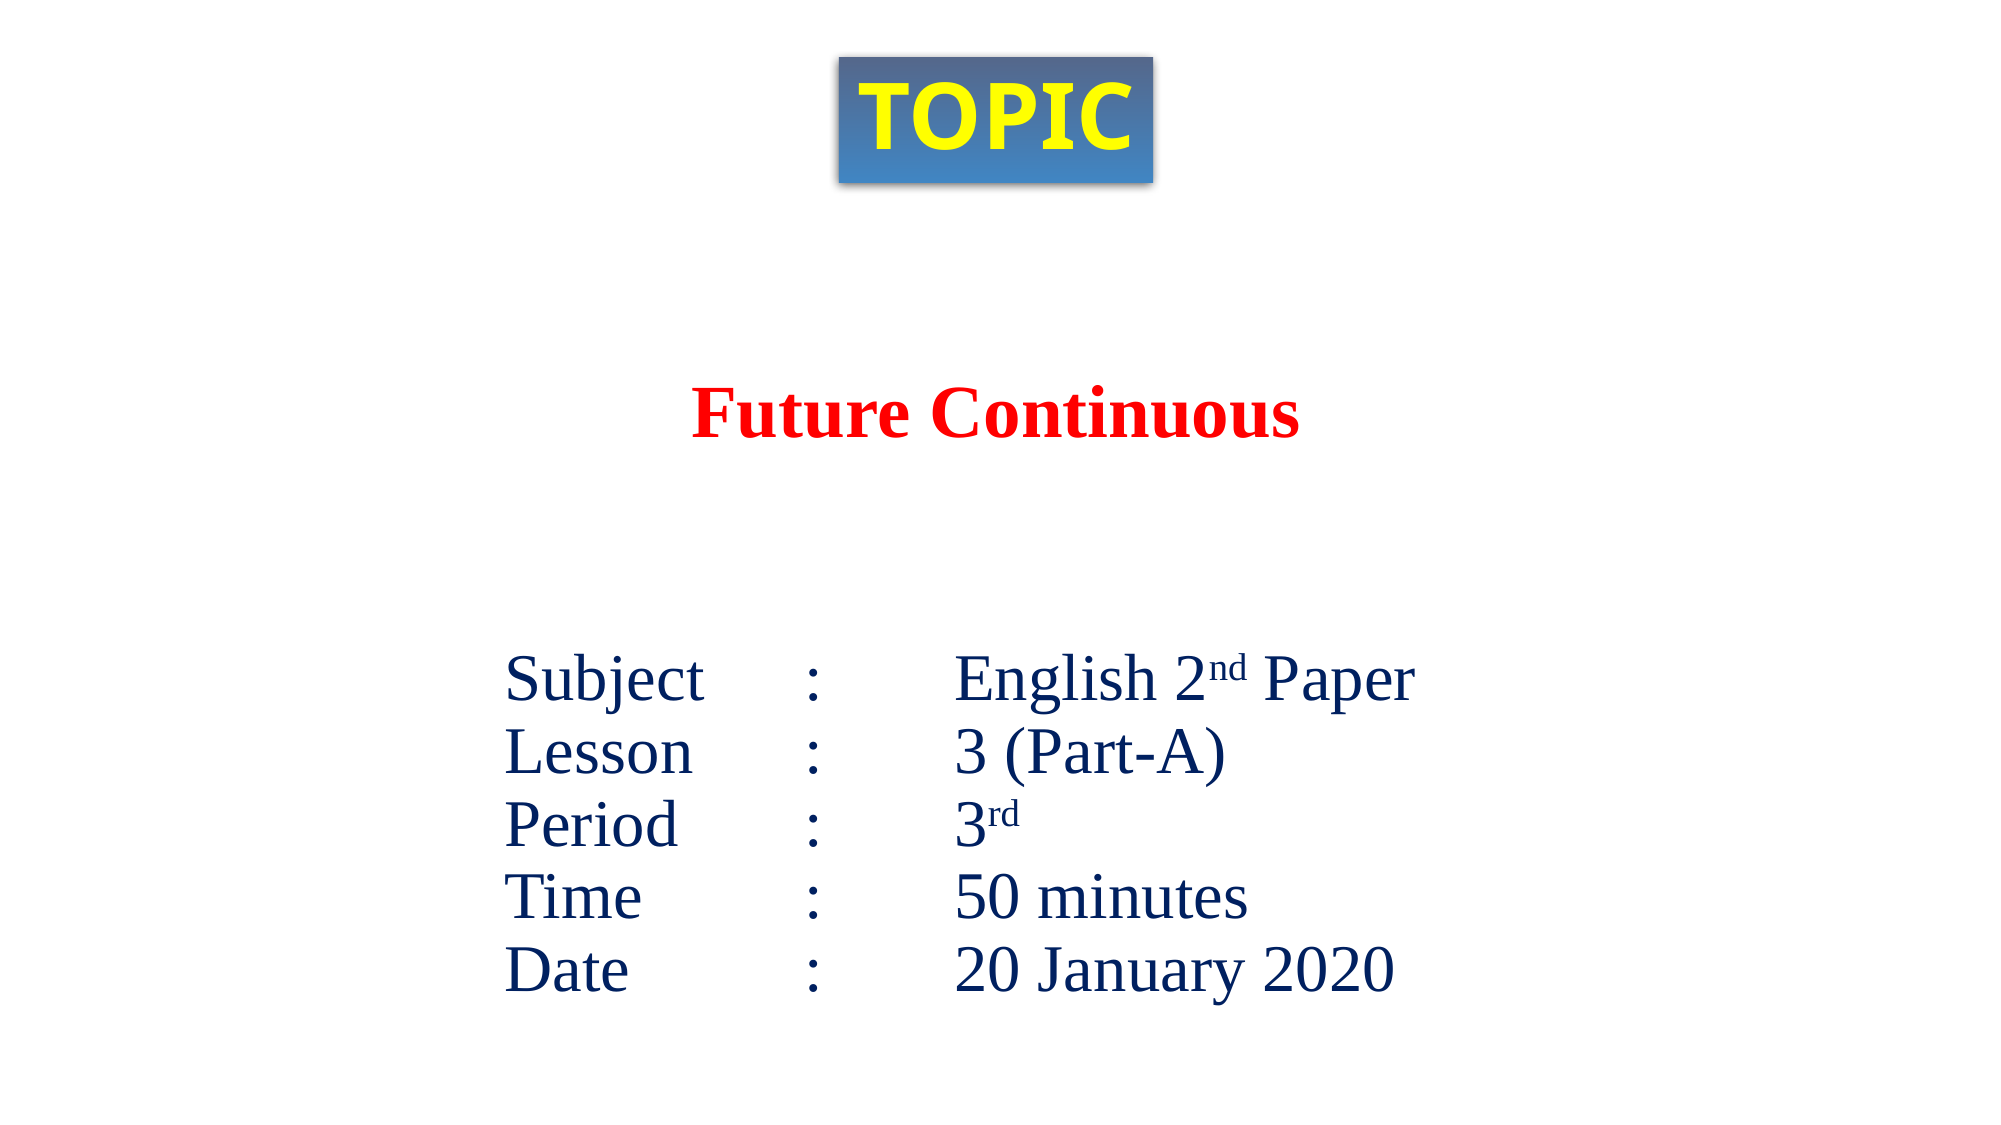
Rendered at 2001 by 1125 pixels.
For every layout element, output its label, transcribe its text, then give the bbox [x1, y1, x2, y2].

list Subject : English 2nd Paper Lesson : 3 (Part-A) Period : 3rd Time : 50 minutes Date : 20 January 2020 [489, 633, 1503, 1022]
title TOPIC [838, 57, 1154, 183]
text_box Future Continuous [662, 354, 1330, 460]
